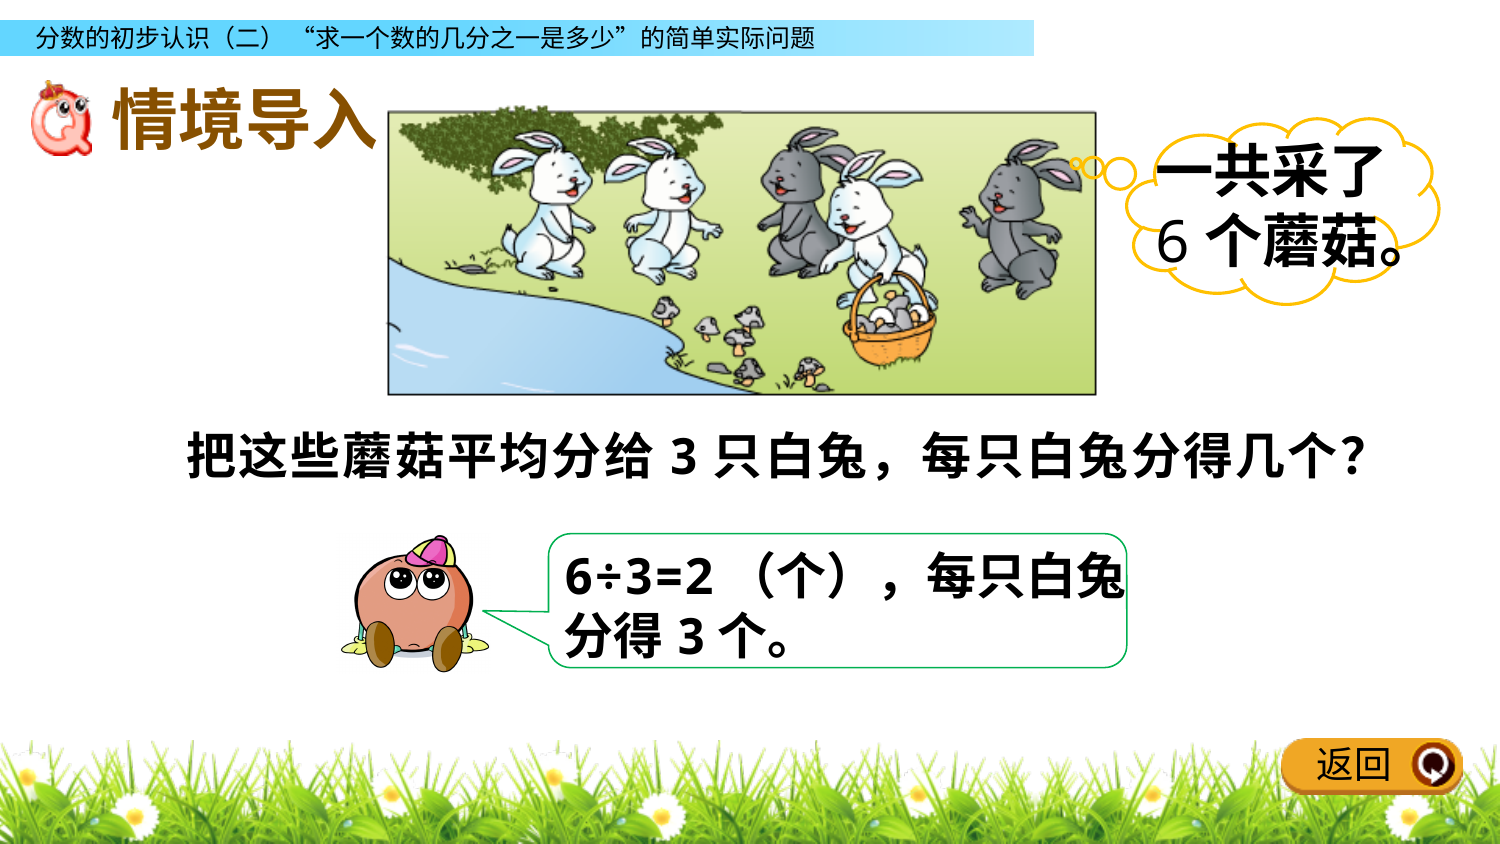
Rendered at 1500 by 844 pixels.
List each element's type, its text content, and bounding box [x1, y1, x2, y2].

picture [336, 533, 492, 674]
picture [383, 101, 1101, 399]
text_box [548, 533, 1142, 674]
picture [0, 740, 1500, 844]
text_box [1126, 117, 1443, 304]
text_box 情境导入 [100, 72, 404, 164]
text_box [1281, 733, 1464, 795]
picture [31, 80, 92, 156]
text_box 把这些蘑菇平均分给3只白兔，每只白兔分得几个？ [171, 386, 1360, 492]
